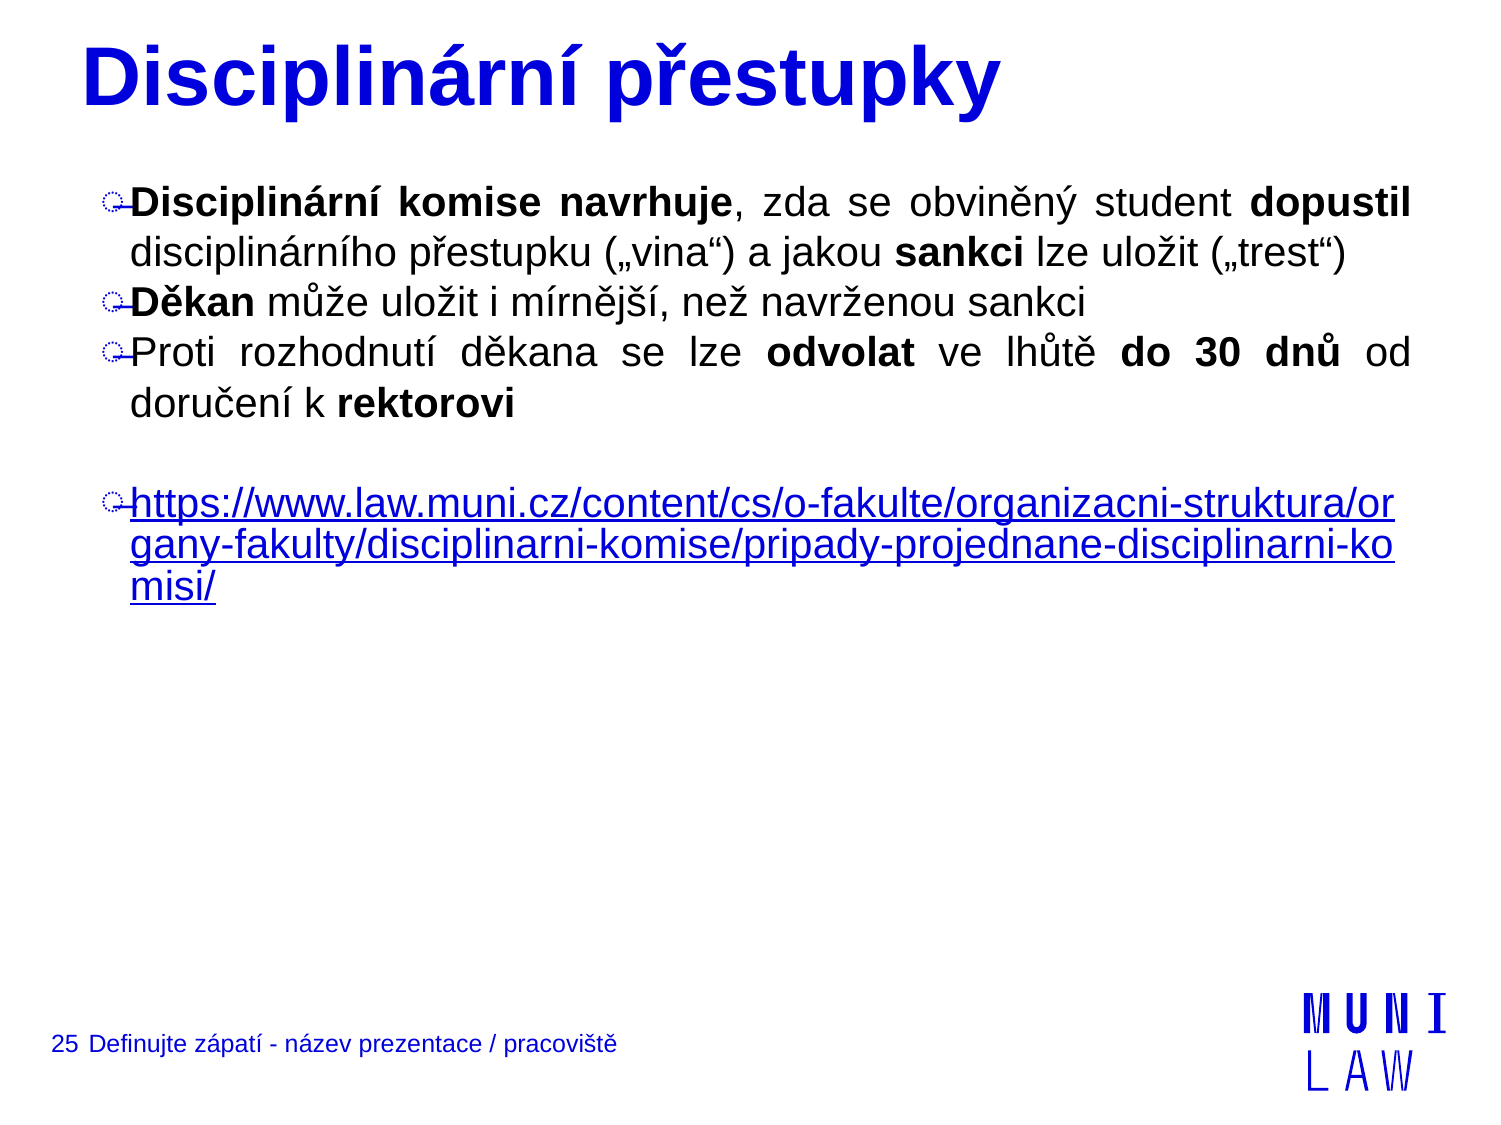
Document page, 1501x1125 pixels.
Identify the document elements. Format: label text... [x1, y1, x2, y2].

title Disciplinární přestupky [81, 38, 1406, 113]
list Disciplinární komise navrhuje, zda se obviněný student dopustil disciplinárního přestupku („vina“) a jakou sankci lze uložit („trest“) Děkan může uložit i mírnější, než navrženou sankci Proti rozhodnutí děkana se lze odvolat ve lhůtě do 30 dnů od doručení k rektorovi https://www.law.muni.cz/content/cs/o-fakulte/organizacni-struktura/organy-fakulty/disciplinarni-komise/pripady-projednane-disciplinarni-komisi/ [88, 175, 1412, 957]
footer Definujte zápatí - název prezentace / pracoviště [88, 1021, 1064, 1063]
slide_number 25 [50, 1021, 82, 1063]
